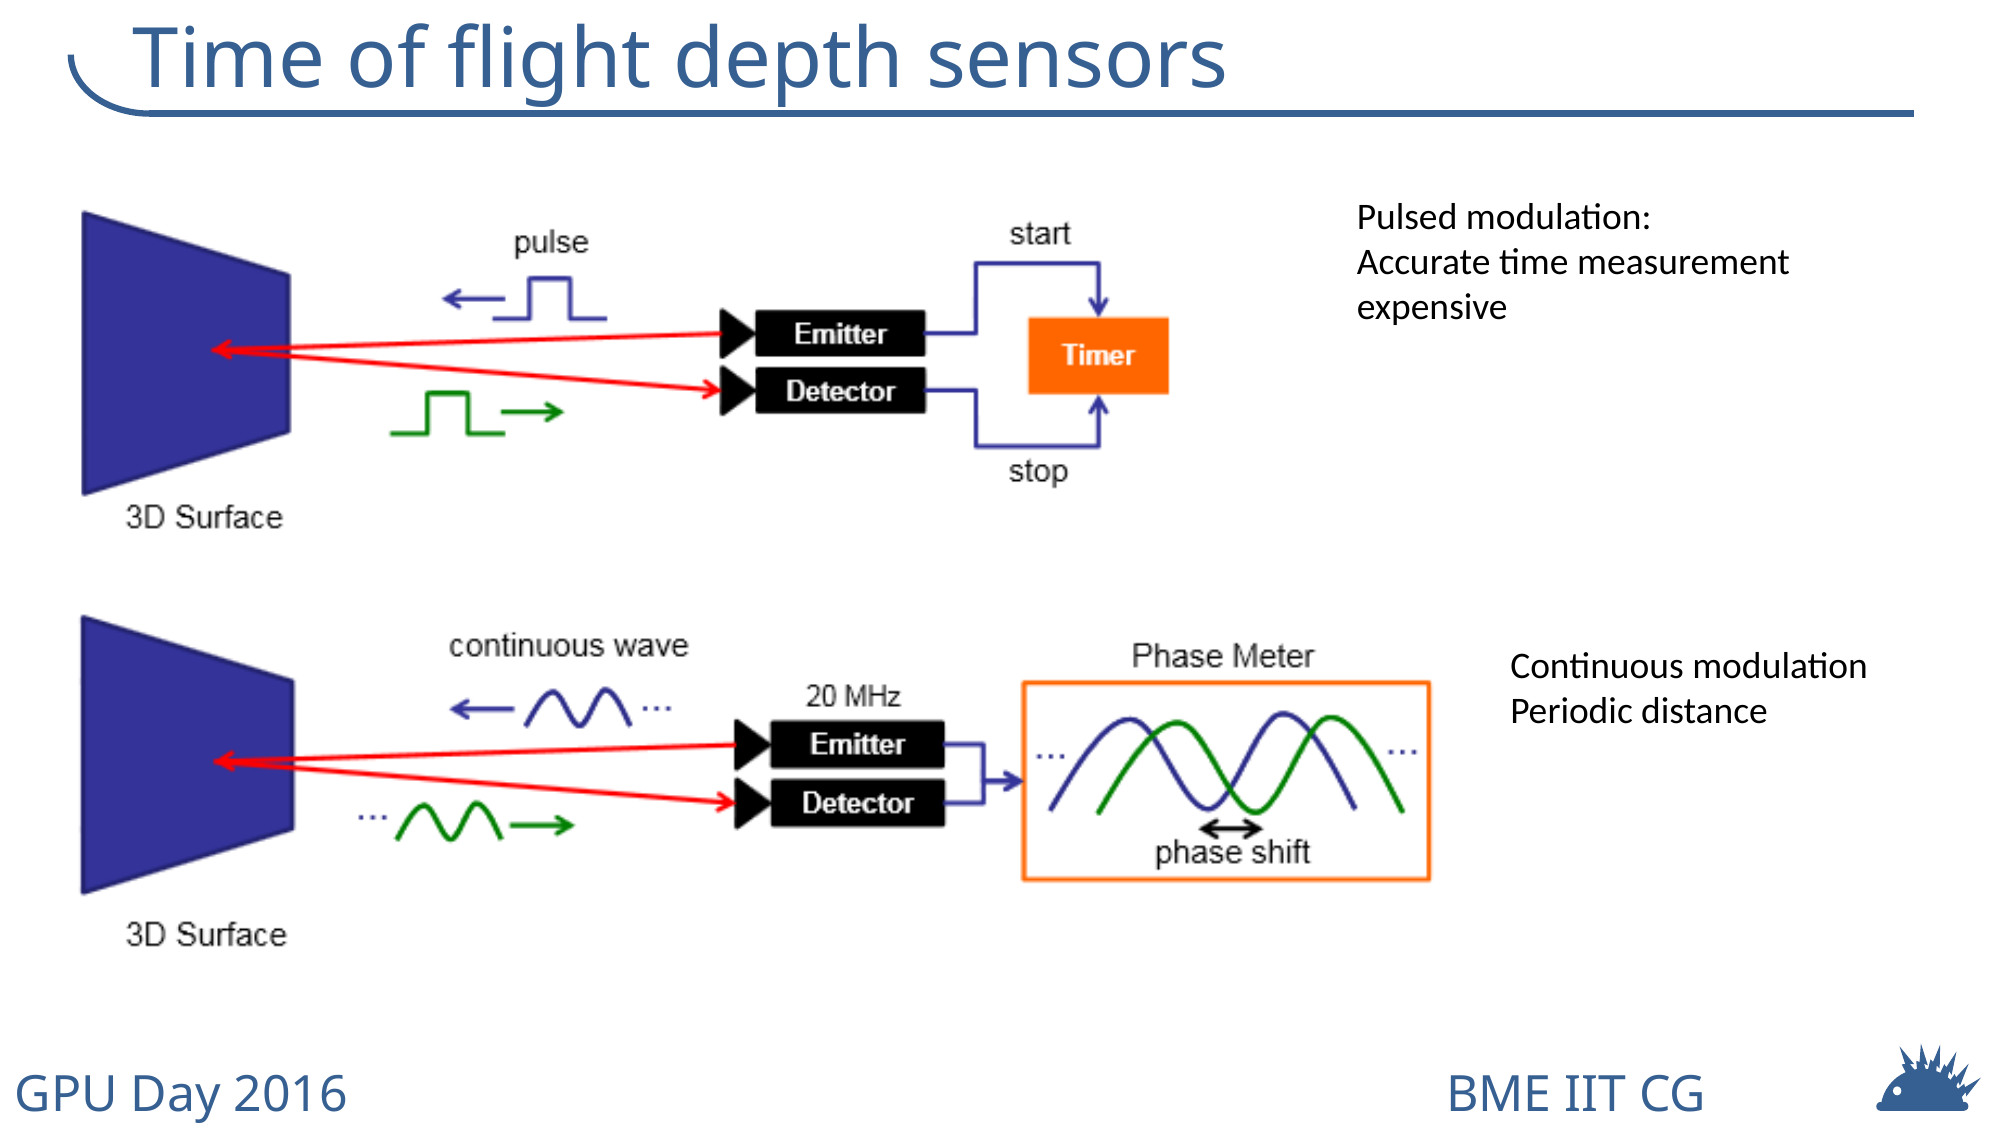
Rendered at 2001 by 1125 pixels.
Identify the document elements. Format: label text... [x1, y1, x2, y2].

text_box Continuous modulation Periodic distance [1495, 633, 1884, 739]
picture [63, 196, 1180, 553]
title Time of flight depth sensors [117, 0, 1918, 114]
text_box Pulsed modulation: Accurate time measurement expensive [1342, 184, 1806, 335]
picture [75, 609, 1451, 953]
